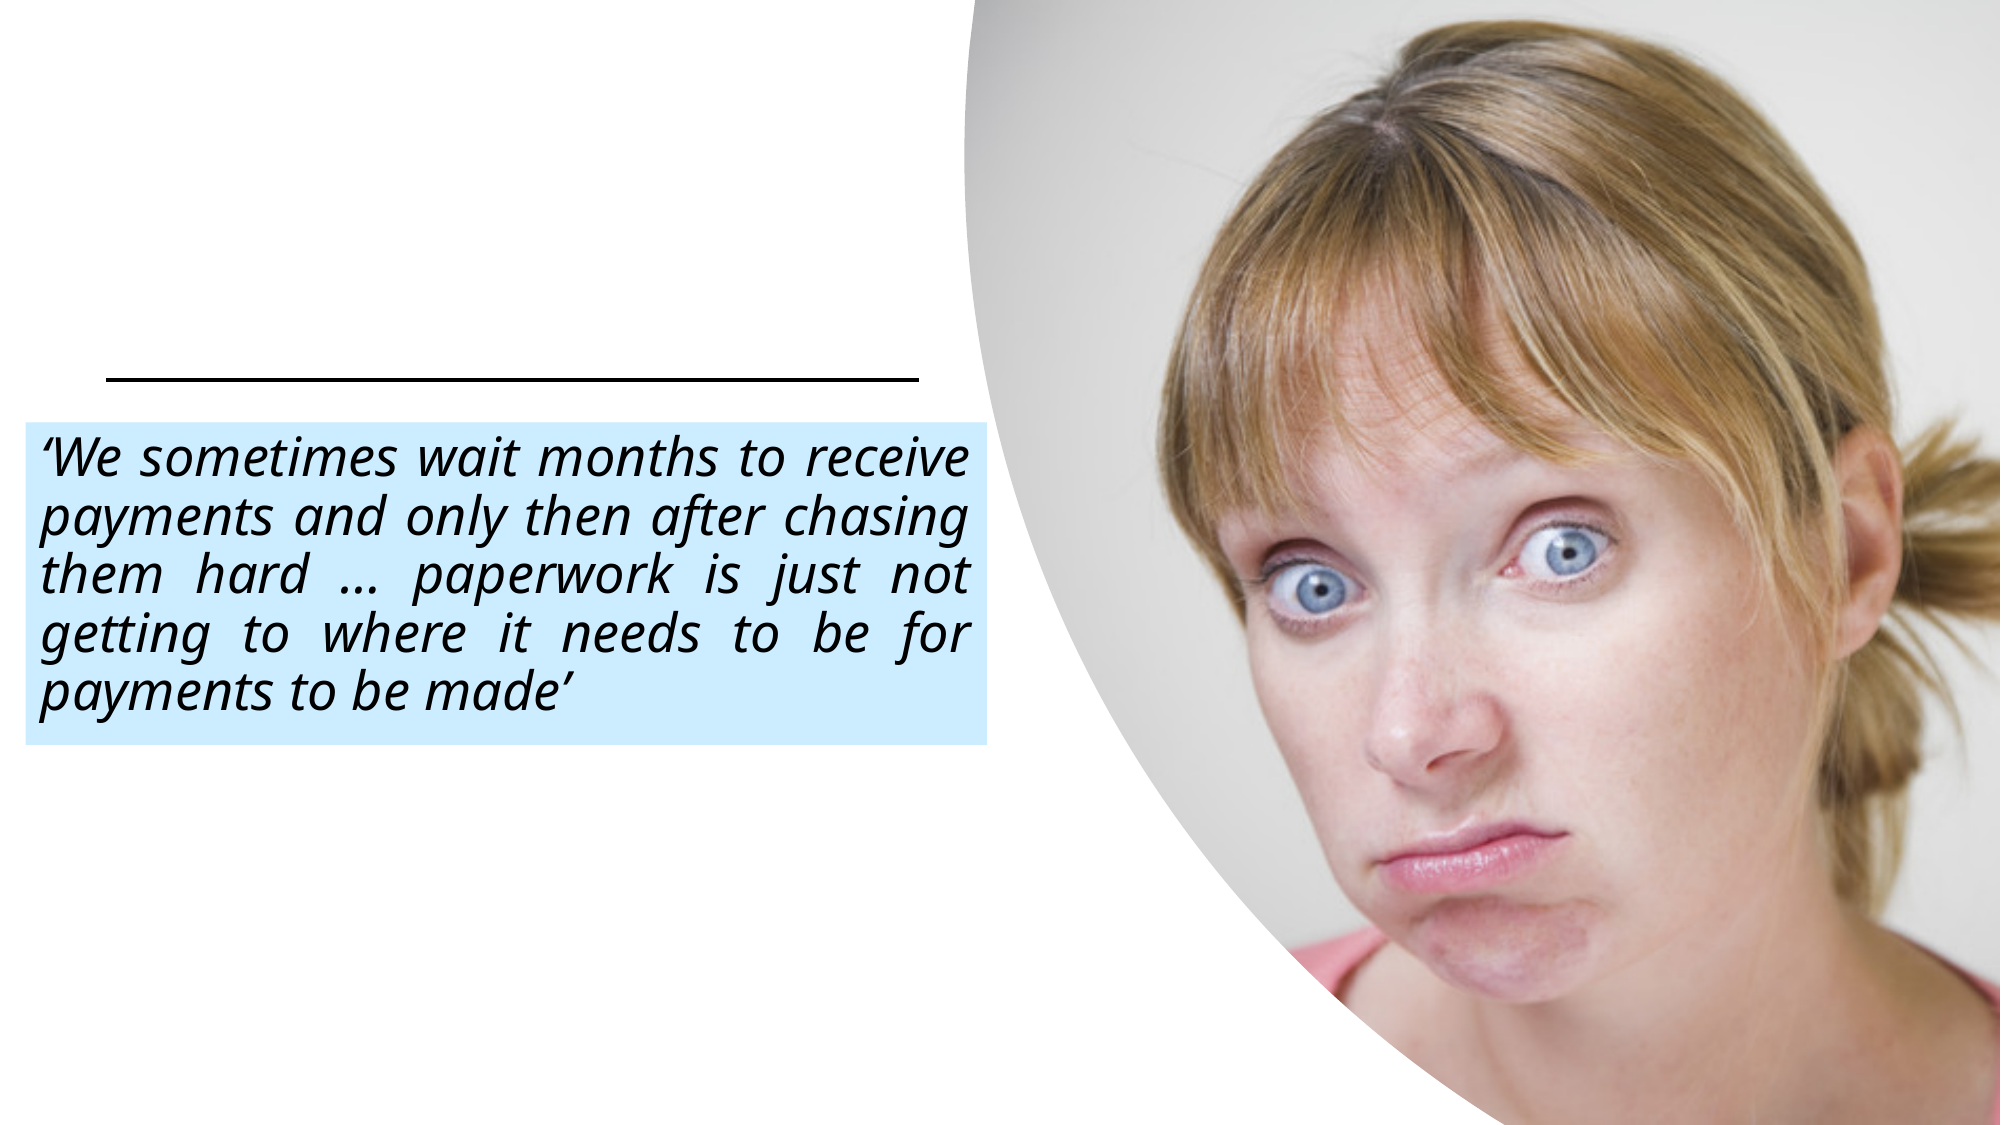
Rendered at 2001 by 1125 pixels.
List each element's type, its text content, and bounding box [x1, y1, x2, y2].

list ‘We sometimes wait months to receive payments and only then after chasing them hard … paperwork is just not getting to where it needs to be for payments to be made’ [25, 422, 964, 745]
picture [964, 0, 2000, 1125]
